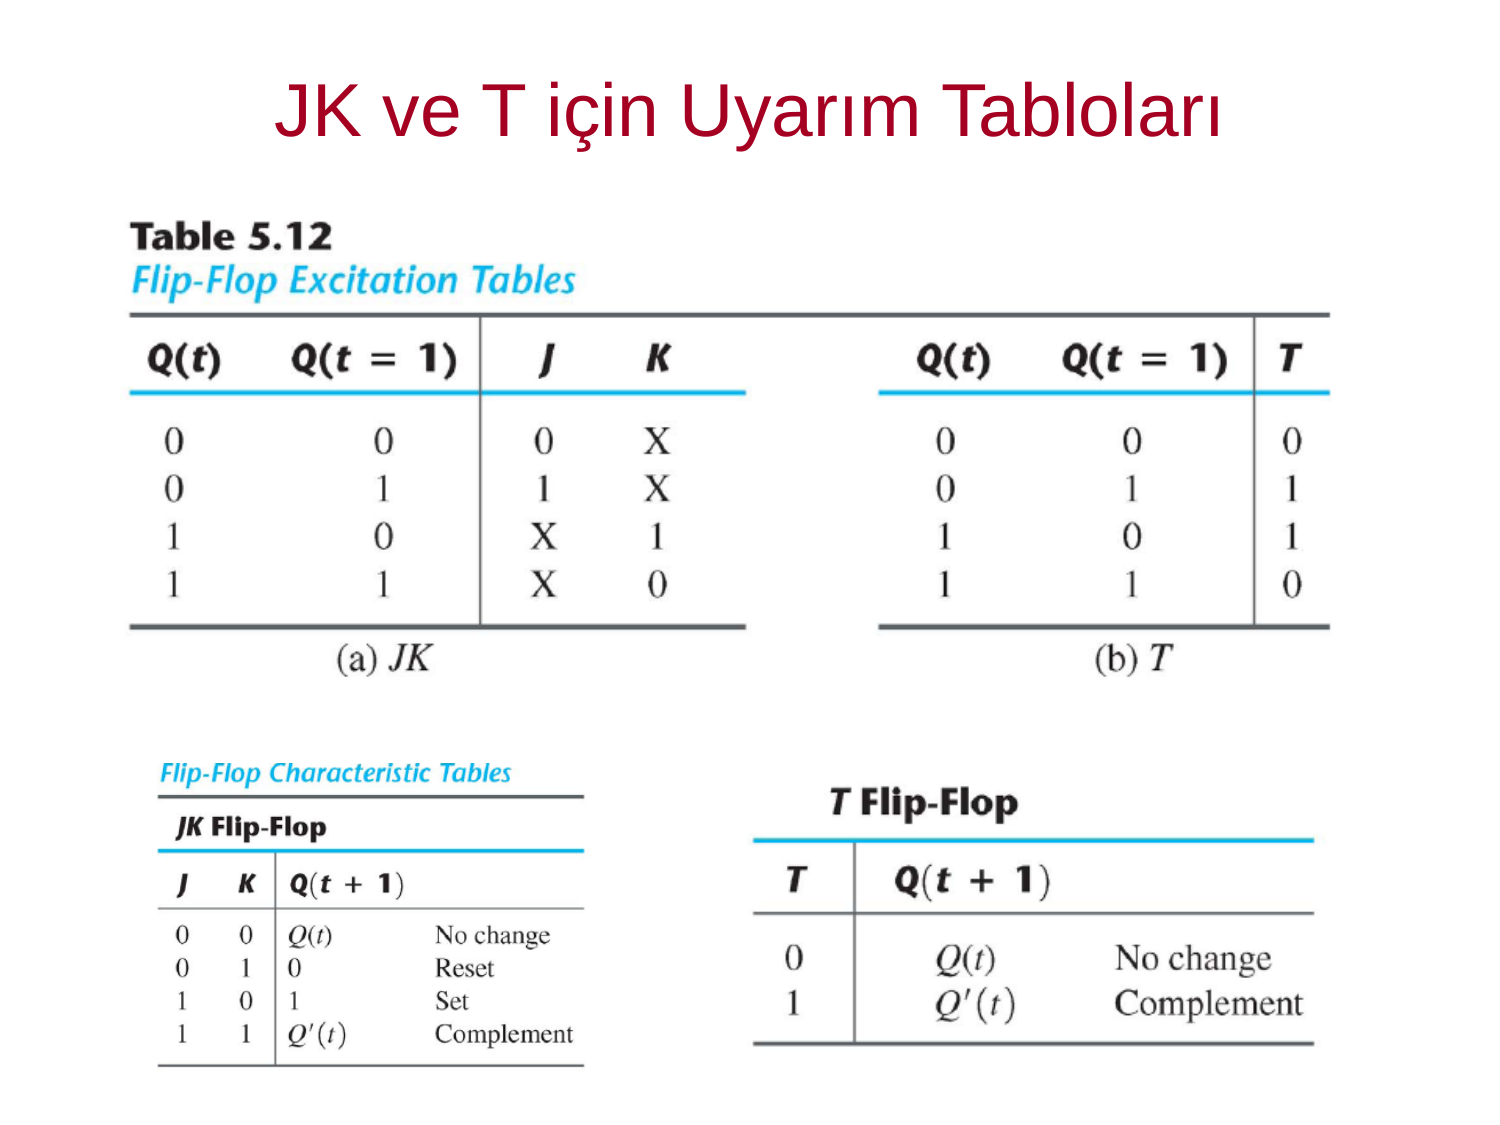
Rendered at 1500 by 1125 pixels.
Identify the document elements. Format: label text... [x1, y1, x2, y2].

picture [111, 219, 1360, 691]
title JK ve T için Uyarım Tabloları [75, 42, 1425, 171]
picture [714, 774, 1336, 1059]
picture [147, 763, 597, 1076]
